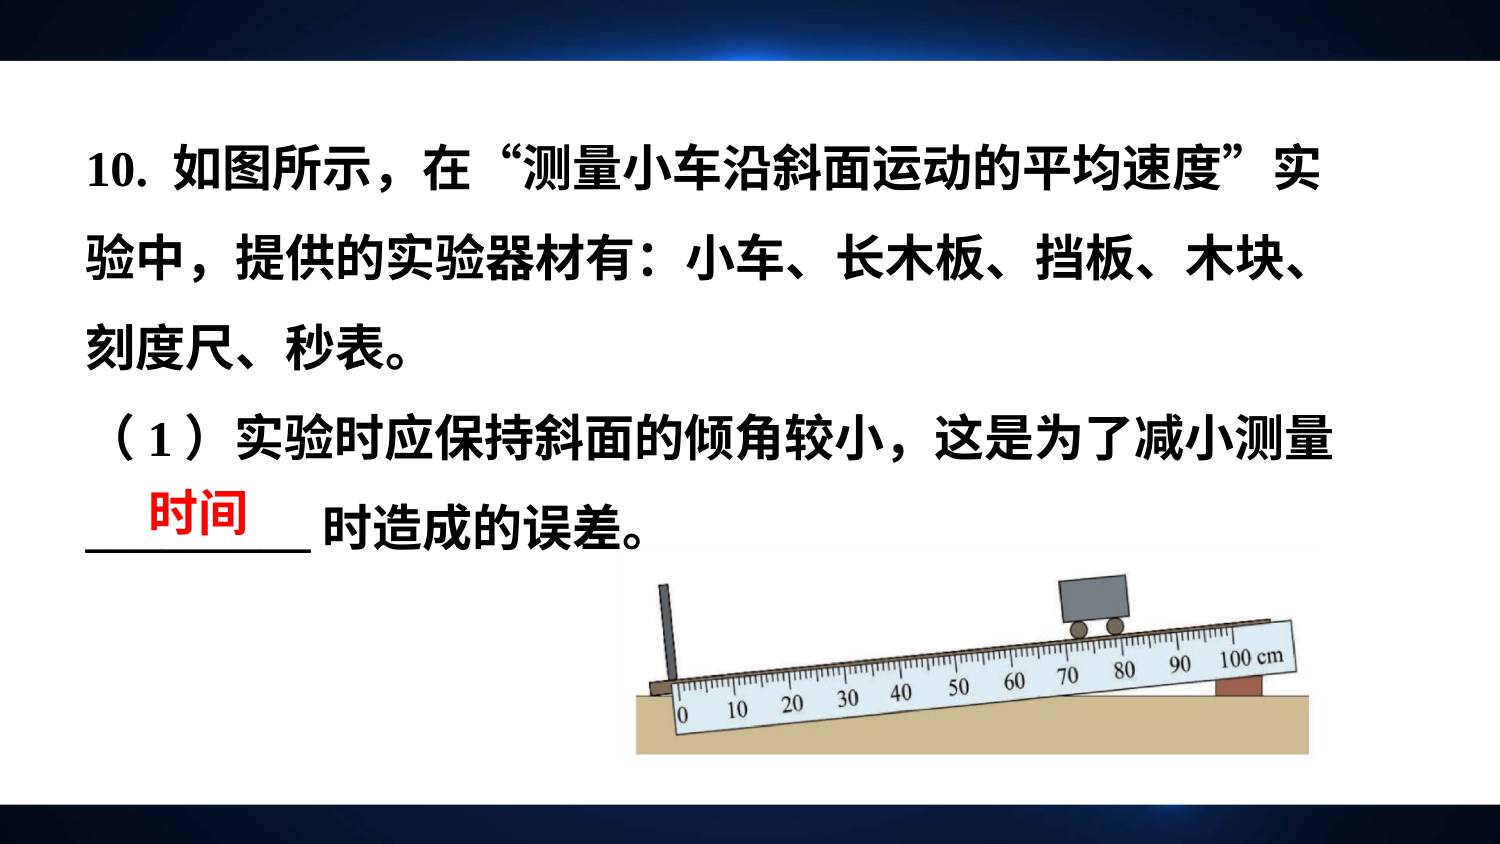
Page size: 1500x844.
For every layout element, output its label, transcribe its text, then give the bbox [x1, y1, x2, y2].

picture [0, 805, 1500, 844]
picture [622, 549, 1324, 765]
text_box 10. 如图所示，在“测量小车沿斜面运动的平均速度”实验中，提供的实验器材有：小车、长木板、挡板、木块、刻度尺、秒表。 （1）实验时应保持斜面的倾角较小，这是为了减小测量_________时造成的误差。 [70, 99, 1371, 577]
text_box 时间 [104, 474, 293, 549]
picture [0, 0, 1500, 60]
